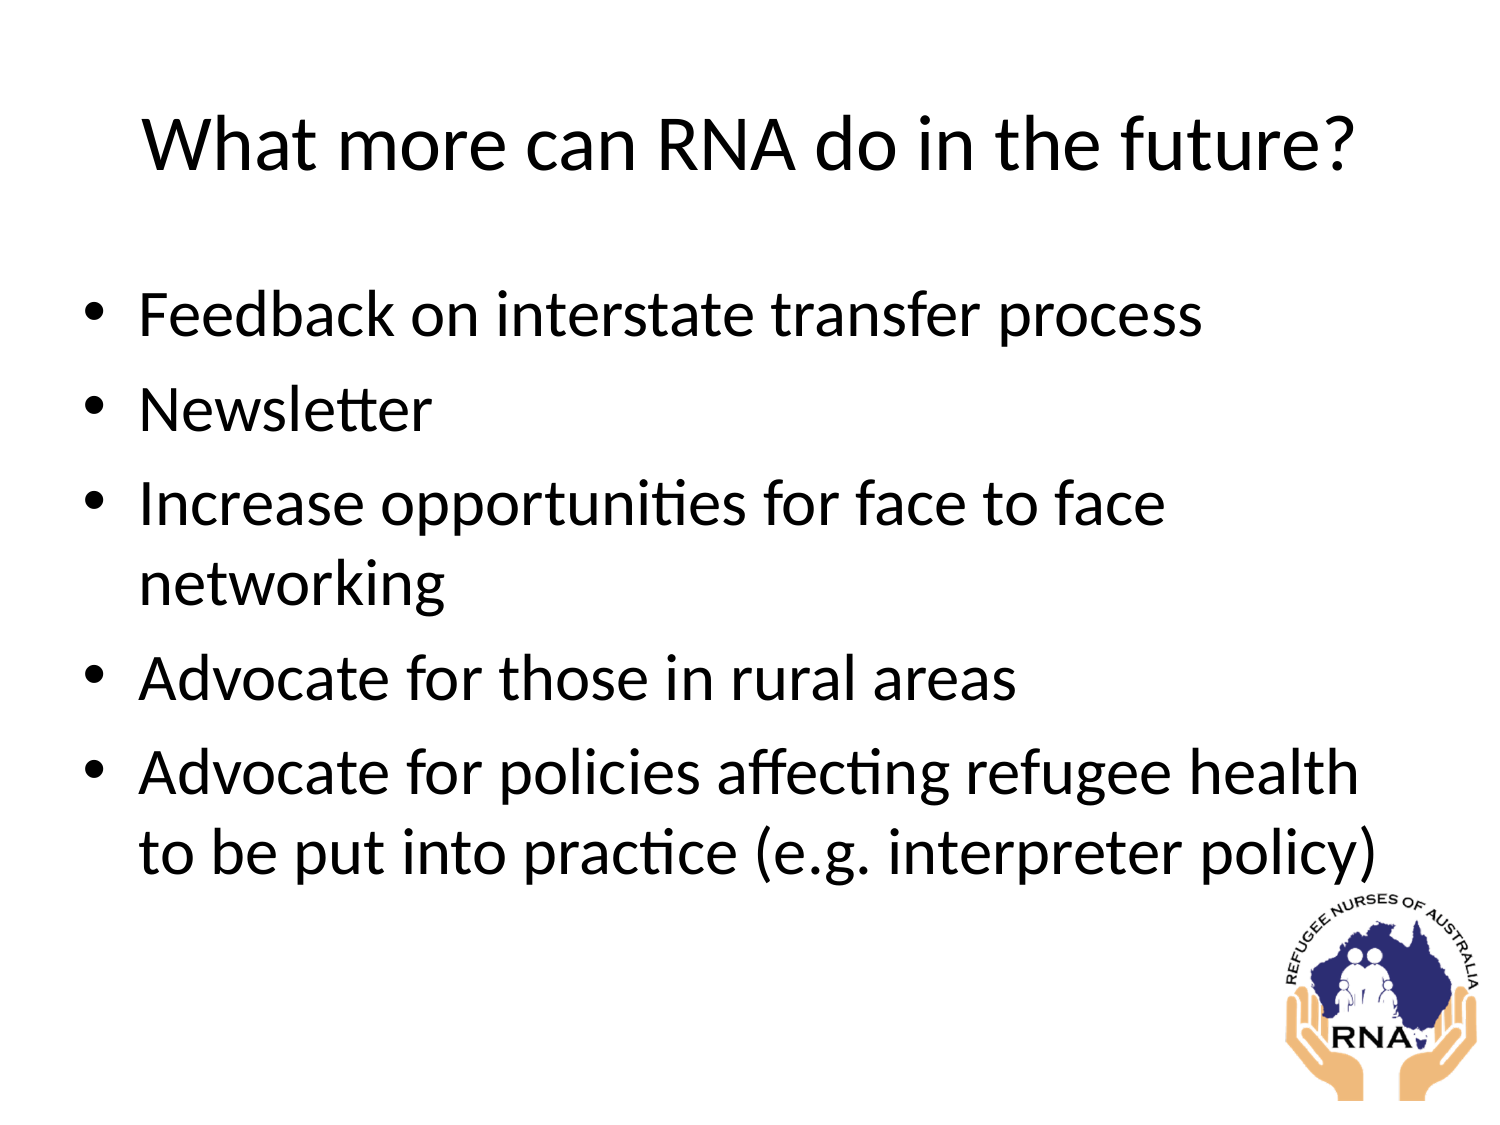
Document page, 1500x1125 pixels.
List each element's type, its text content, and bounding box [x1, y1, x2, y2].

picture [1277, 892, 1486, 1102]
list Feedback on interstate transfer process Newsletter Increase opportunities for face to face networking Advocate for those in rural areas Advocate for policies affecting refugee health to be put into practice (e.g. interpreter policy) [74, 261, 1426, 1006]
title What more can RNA do in the future? [74, 44, 1426, 234]
